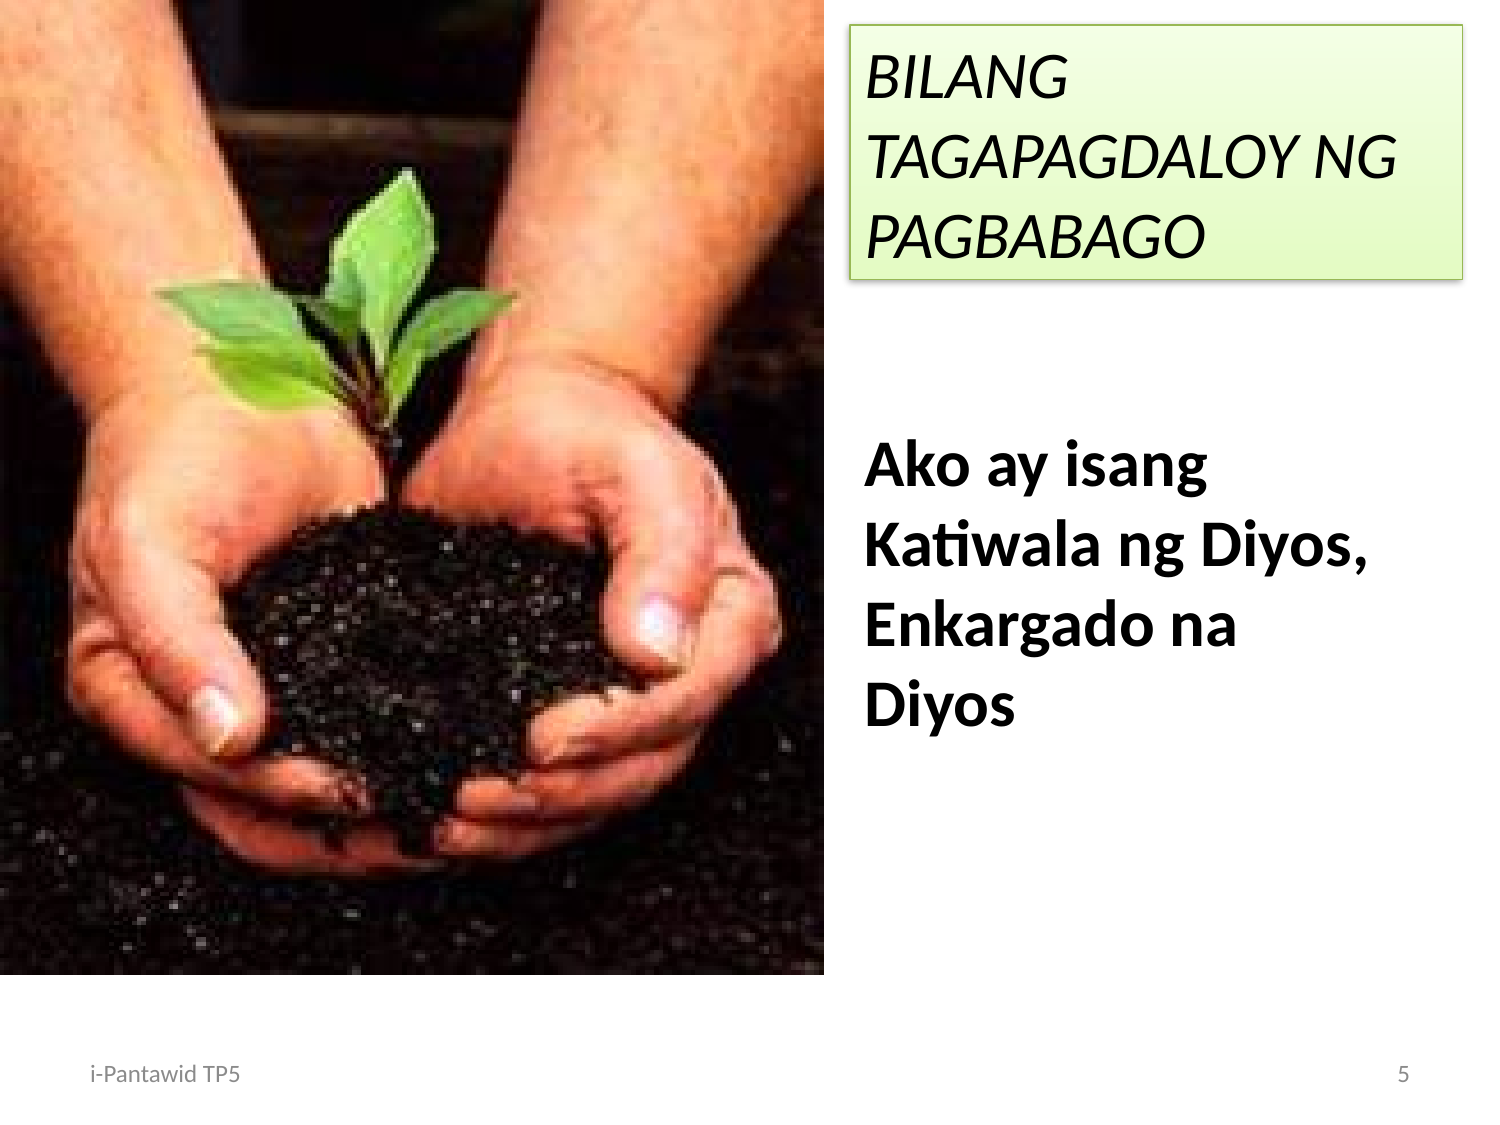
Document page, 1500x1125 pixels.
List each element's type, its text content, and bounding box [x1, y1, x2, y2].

text_box BILANG TAGAPAGDALOY NG PAGBABAGO [849, 24, 1463, 280]
picture [0, 0, 824, 976]
slide_number 5 [1074, 1042, 1425, 1103]
text_box Ako ay isang Katiwala ng Diyos, Enkargado na Diyos [849, 412, 1388, 747]
slide_number i-Pantawid TP5 [75, 1042, 425, 1103]
